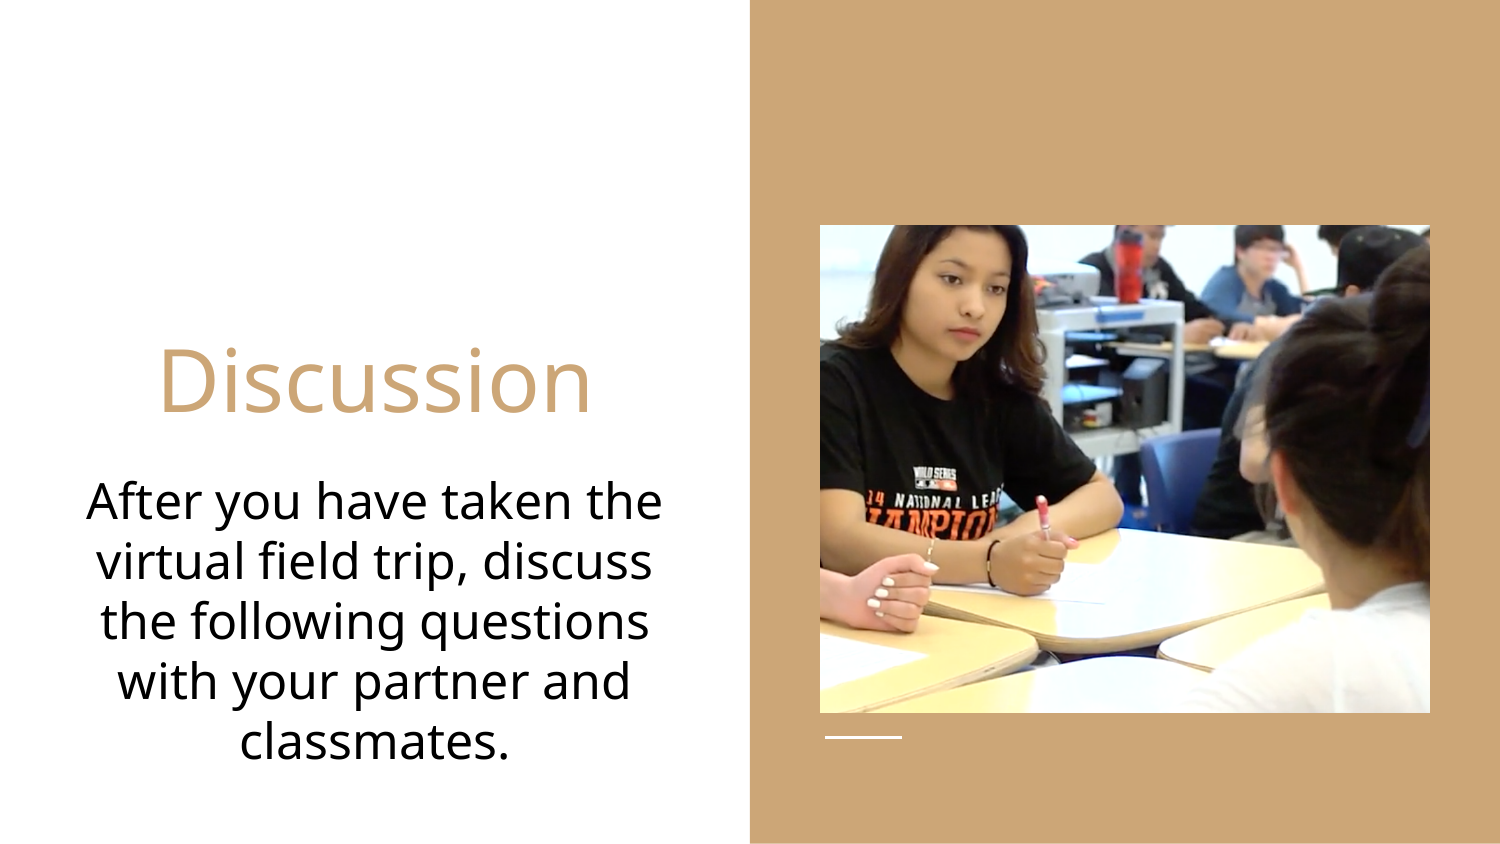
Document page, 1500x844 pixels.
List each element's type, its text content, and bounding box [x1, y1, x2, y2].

picture [820, 225, 1430, 713]
subtitle After you have taken the virtual field trip, discuss the following questions with your partner and classmates. [43, 454, 708, 713]
title Discussion [43, 152, 708, 446]
